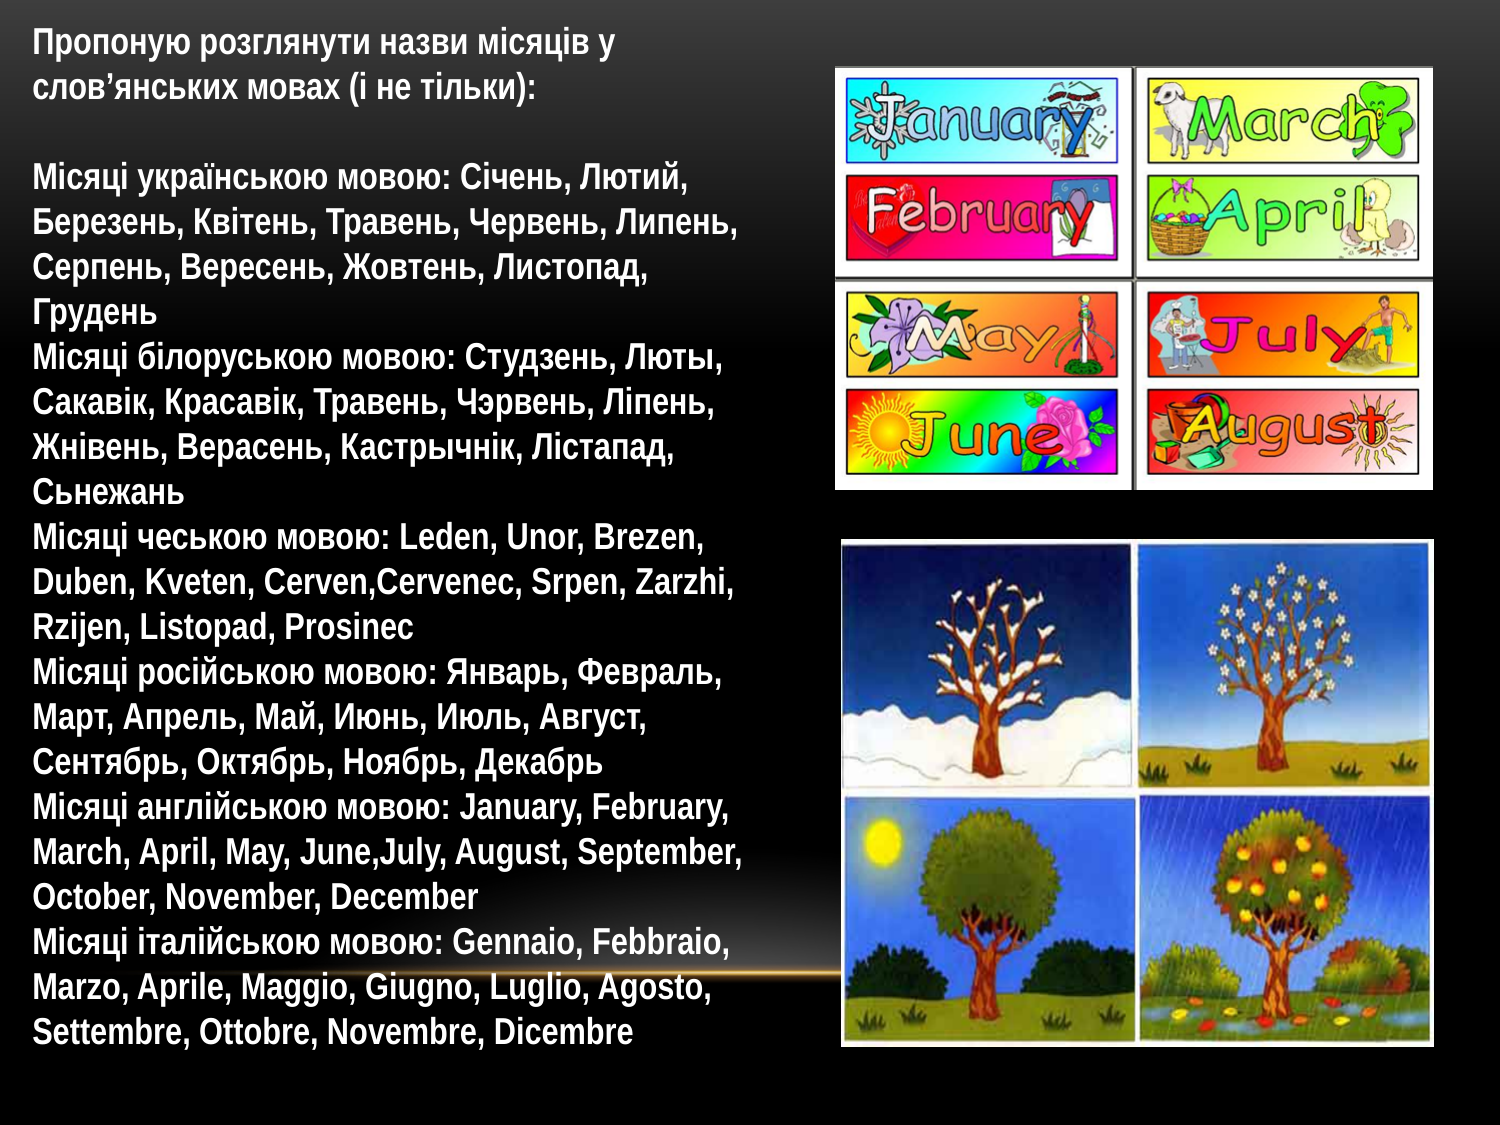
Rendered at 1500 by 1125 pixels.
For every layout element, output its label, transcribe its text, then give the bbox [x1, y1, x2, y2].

text_box Пропоную розглянути назви місяців у слов’янських мовах (і не тільки): Місяці українською мовою: Січень, Лютий, Березень, Квітень, Травень, Червень, Липень, Серпень, Вересень, Жовтень, Листопад, Грудень Місяці білоруською мовою: Студзень, Люты, Сакавік, Красавік, Травень, Чэрвень, Ліпень, Жнівень, Верасень, Кастрычнік, Лістапад, Сьнежань Місяці чеською мовою: Leden, Unor, Brezen, Duben, Kveten, Cerven,Cervenec, Srpen, Zarzhi, Rzijen, Listopad, Prosinec Місяці російською мовою: Январь, Февраль, Март, Апрель, Май, Июнь, Июль, Август, Сентябрь, Октябрь, Ноябрь, Декабрь Місяці англійською мовою: January, February, March, April, May, June,July, August, September, October, November, December Місяці італійською мовою: Gennaio, Febbraio, Marzo, Aprile, Maggio, Giugno, Luglio, Agosto, Settembre, Ottobre, Novembre, Dicembre [17, 9, 768, 1060]
picture [0, 0, 1500, 1125]
